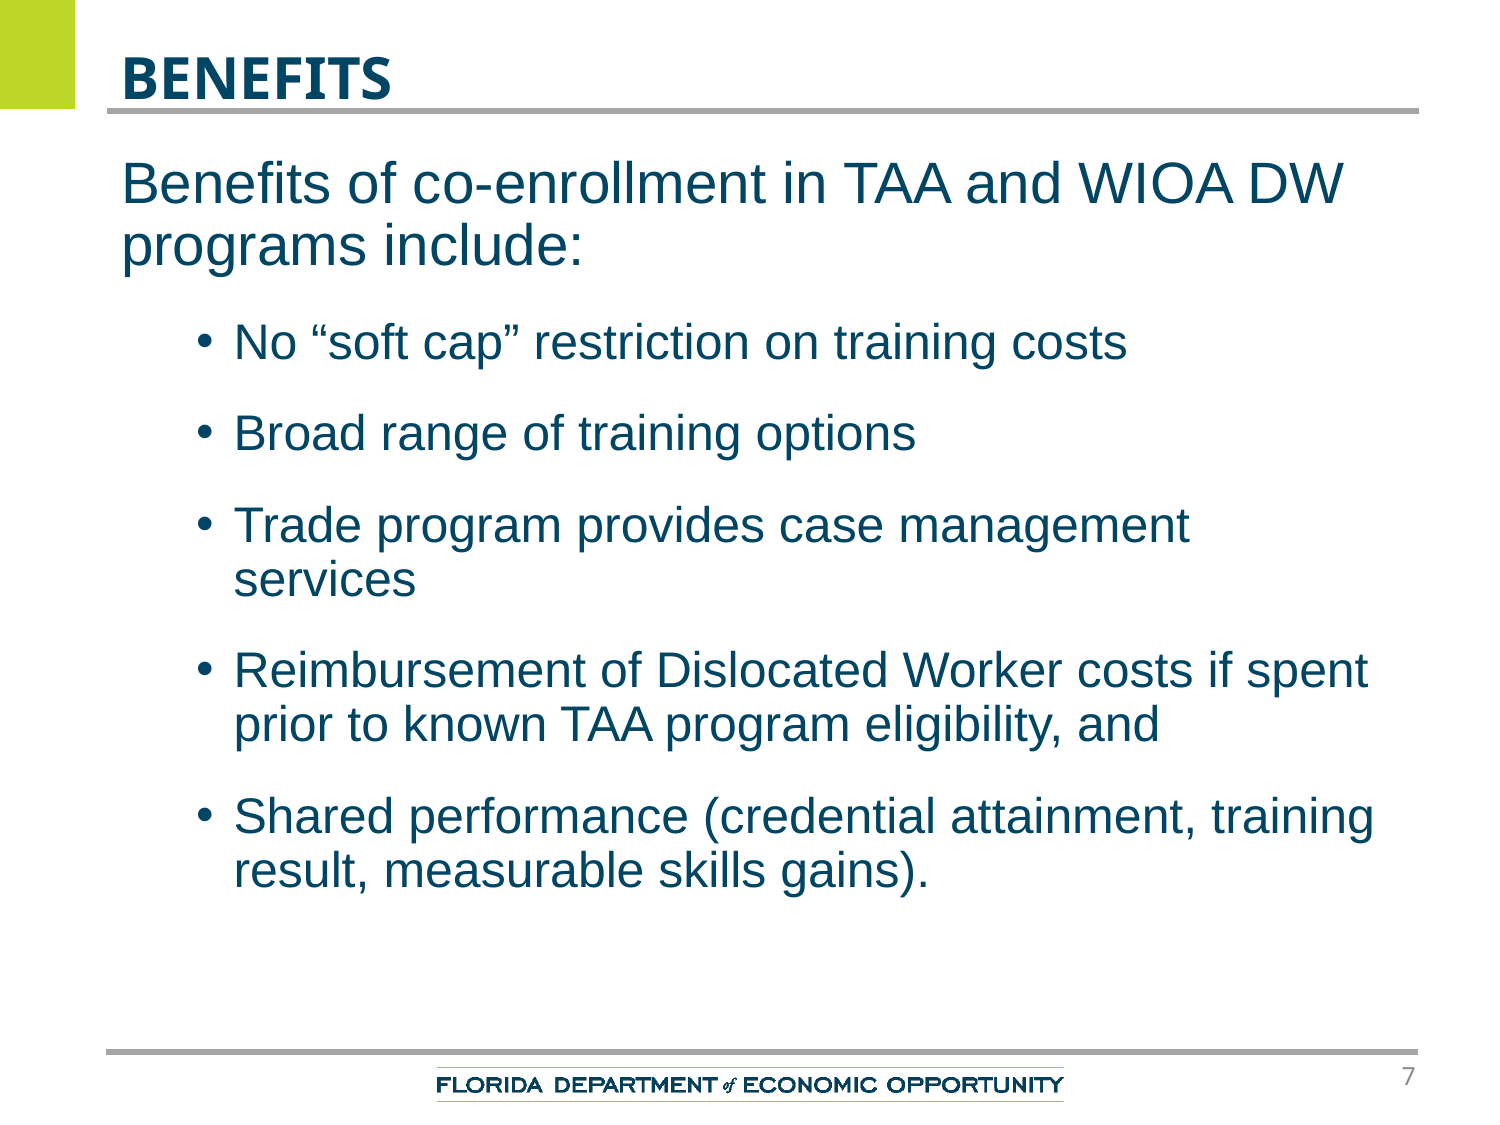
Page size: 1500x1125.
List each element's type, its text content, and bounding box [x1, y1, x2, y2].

picture [470, 1081, 480, 1089]
text_box [0, 0, 76, 110]
picture [437, 1067, 1064, 1102]
text_box BENEFITS [106, 47, 1425, 106]
slide_number 6 [1093, 1046, 1431, 1107]
list Benefits of co-enrollment in TAA and WIOA DW programs include: No “soft cap” restriction on training costs Broad range of training options Trade program provides case management services Reimbursement of Dislocated Worker costs if spent prior to known TAA program eligibility, and Shared performance (credential attainment, training result, measurable skills gains). [106, 145, 1400, 980]
